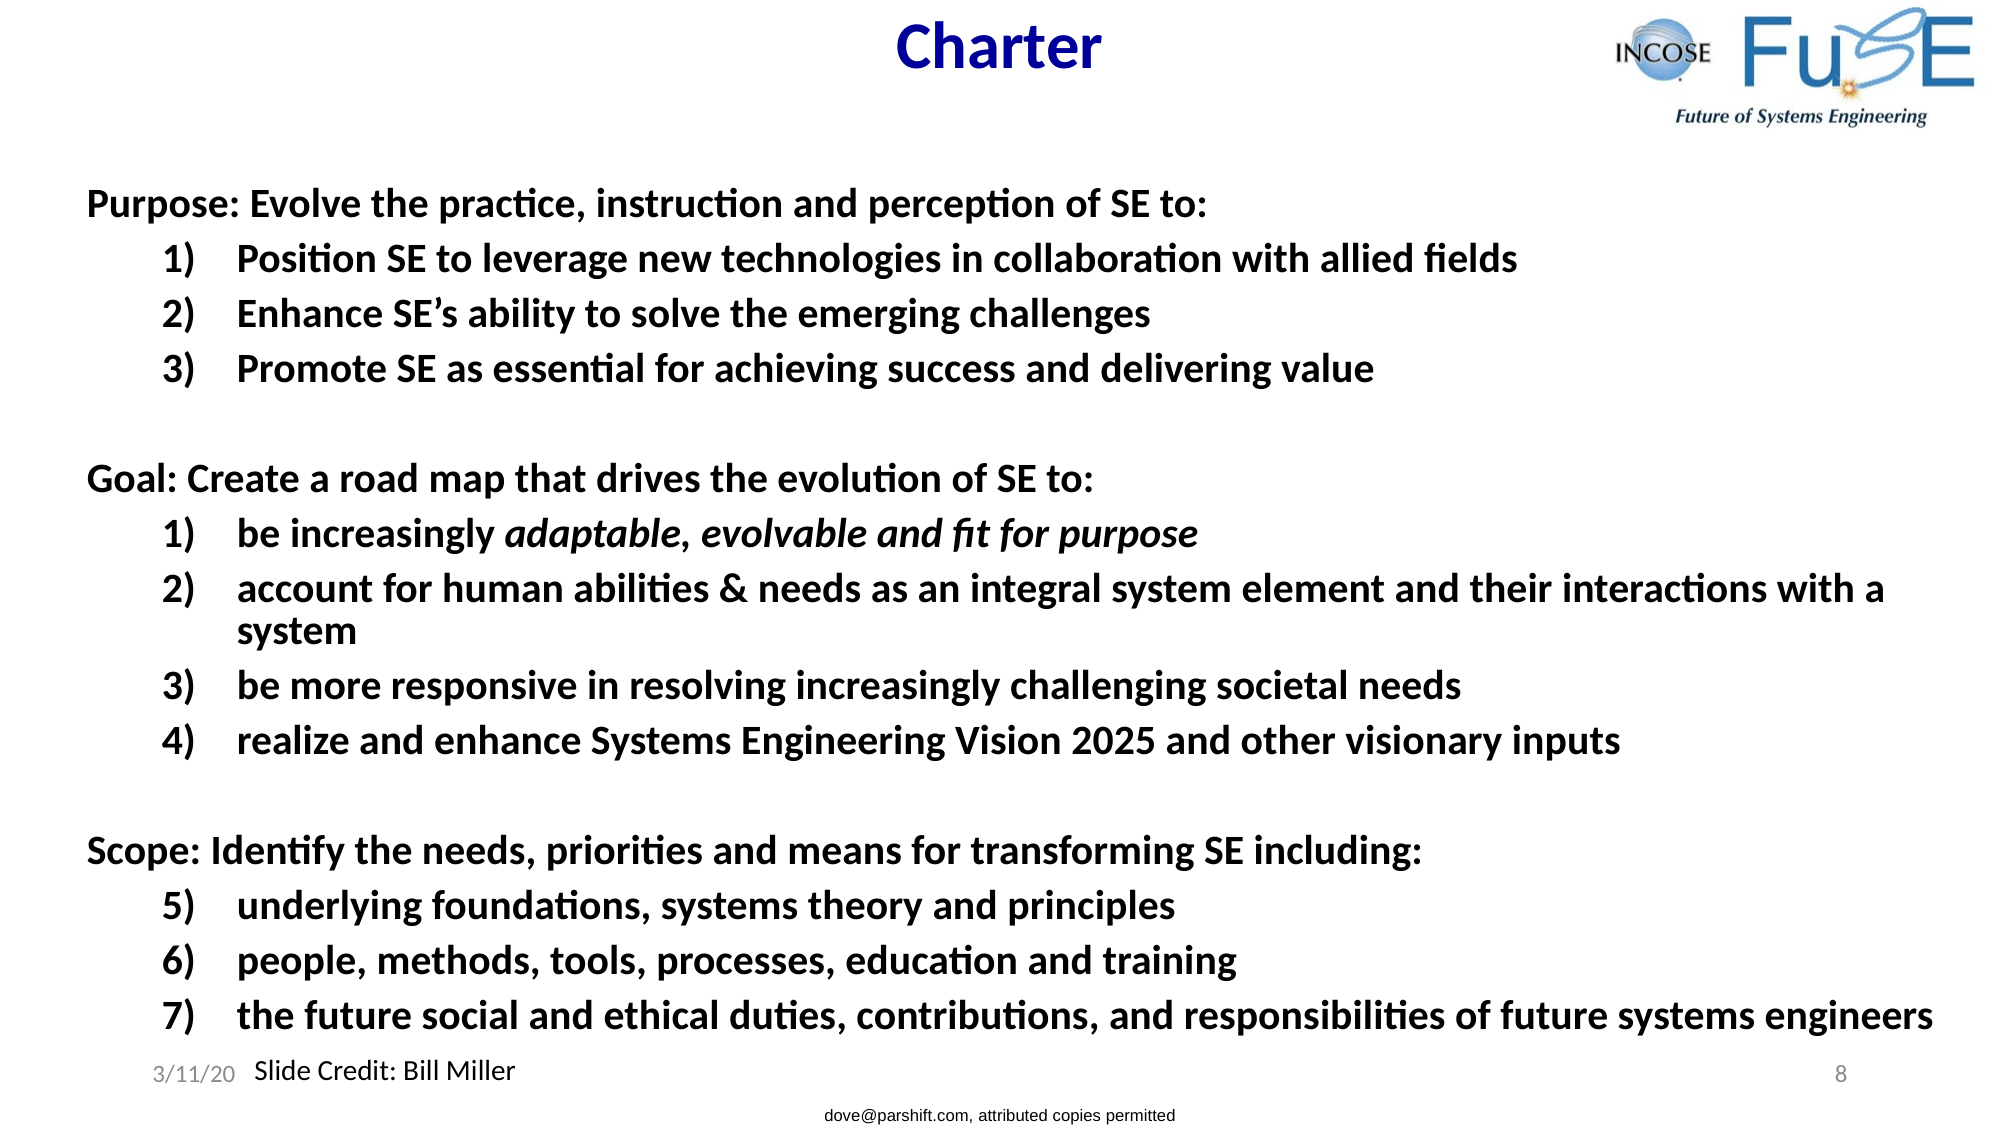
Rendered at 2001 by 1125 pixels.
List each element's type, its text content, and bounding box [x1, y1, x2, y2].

slide_number 8 [1412, 1042, 1863, 1103]
title Charter [137, 2, 1863, 147]
list Purpose: Evolve the practice, instruction and perception of SE to: Position SE to leverage new technologies in collaboration with allied fields Enhance SE’s ability to solve the emerging challenges Promote SE as essential for achieving success and delivering value Goal: Create a road map that drives the evolution of SE to: be increasingly adaptable, evolvable and fit for purpose account for human abilities & needs as an integral system element and their interactions with a system be more responsive in resolving increasingly challenging societal needs realize and enhance Systems Engineering Vision 2025 and other visionary inputs Scope: Identify the needs, priorities and means for transforming SE including: underlying foundations, systems theory and principles people, methods, tools, processes, education and training the future social and ethical duties, contributions, and responsibilities of future systems engineers [71, 176, 1964, 1049]
text_box Slide Credit: Bill Miller [254, 1051, 517, 1087]
picture [1602, 0, 2000, 144]
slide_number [137, 1042, 588, 1103]
